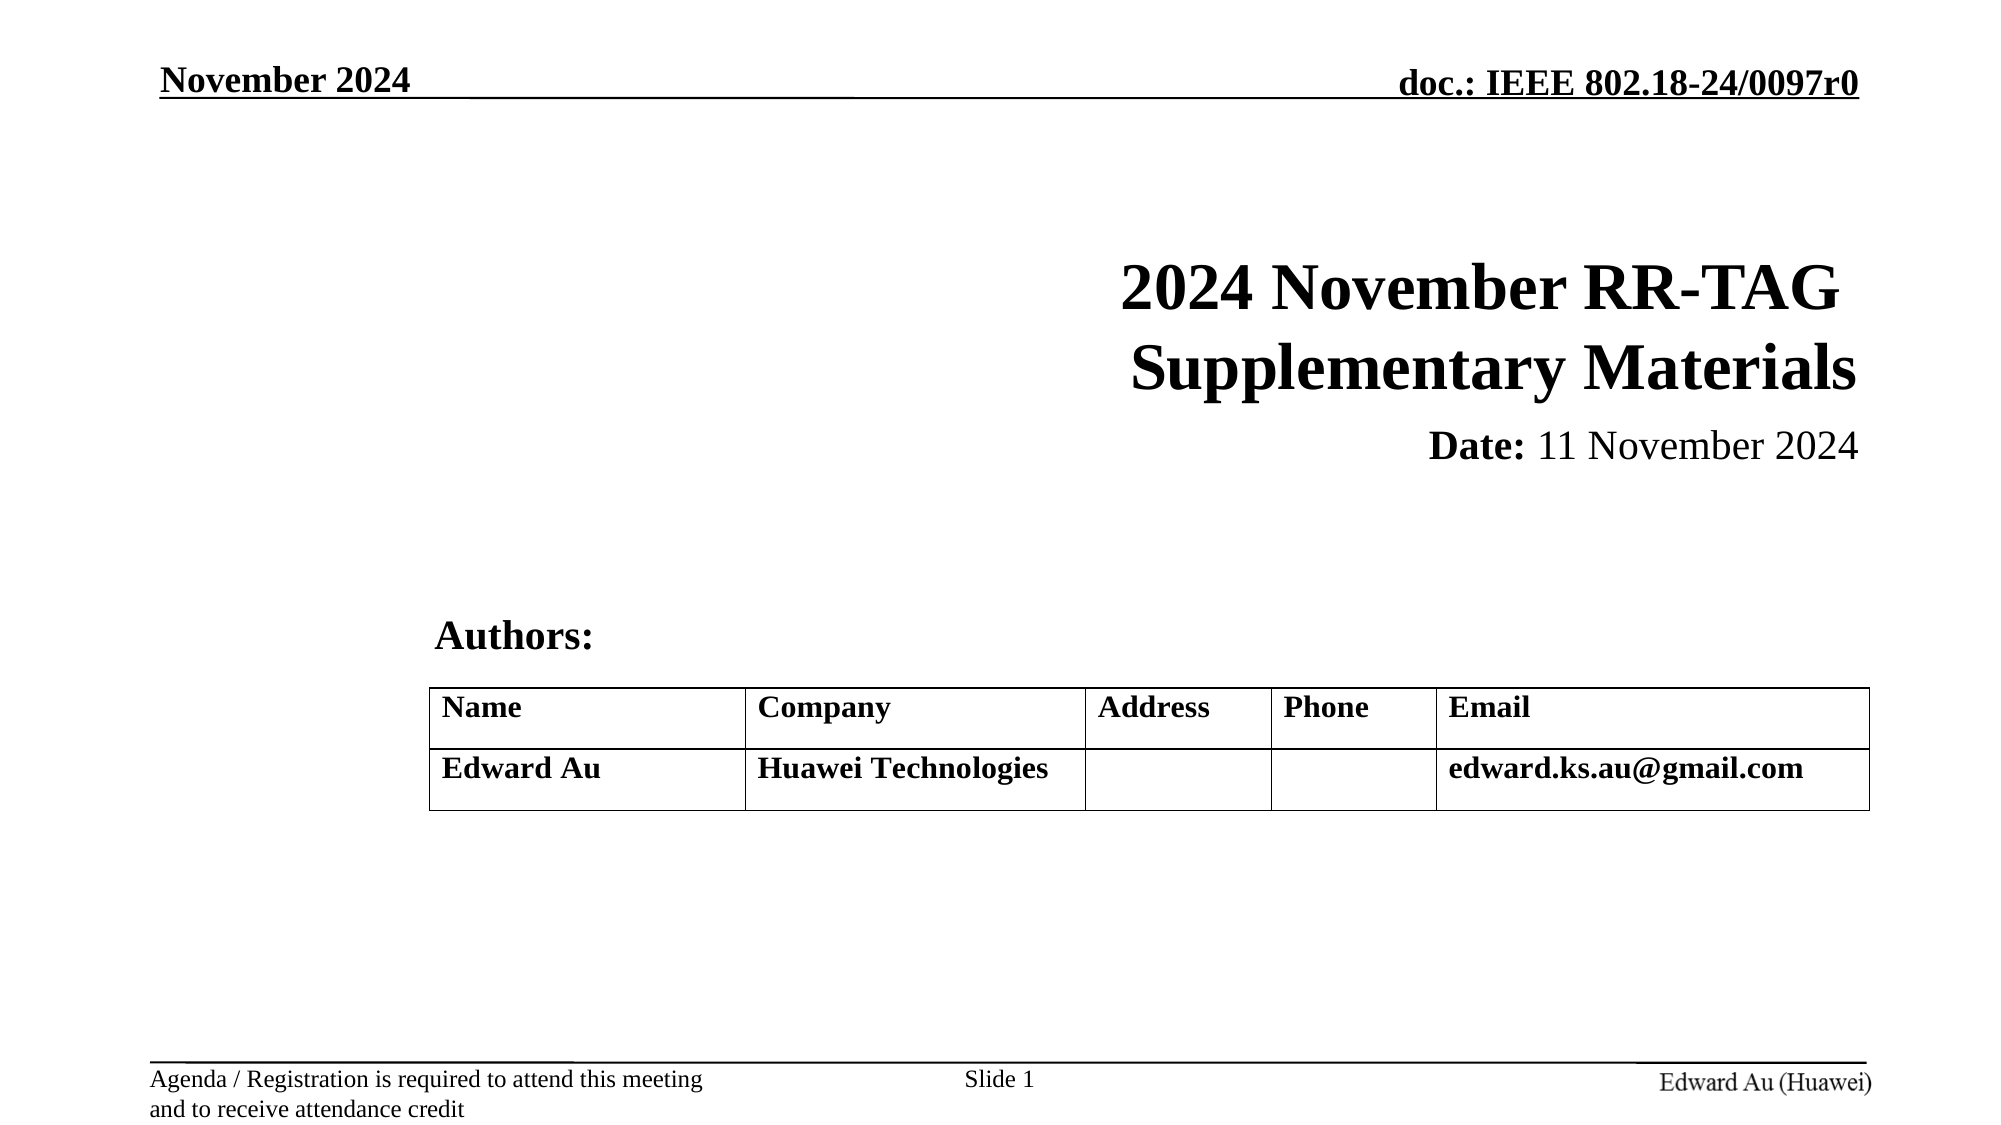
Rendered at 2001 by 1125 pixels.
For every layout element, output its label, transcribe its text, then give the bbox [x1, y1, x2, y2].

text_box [412, 687, 1909, 1125]
title 2024 November RR-TAG Supplementary Materials [474, 235, 1875, 411]
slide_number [160, 54, 539, 101]
text_box Authors: [419, 599, 657, 663]
list Date: 11 November 2024 [598, 410, 1875, 538]
